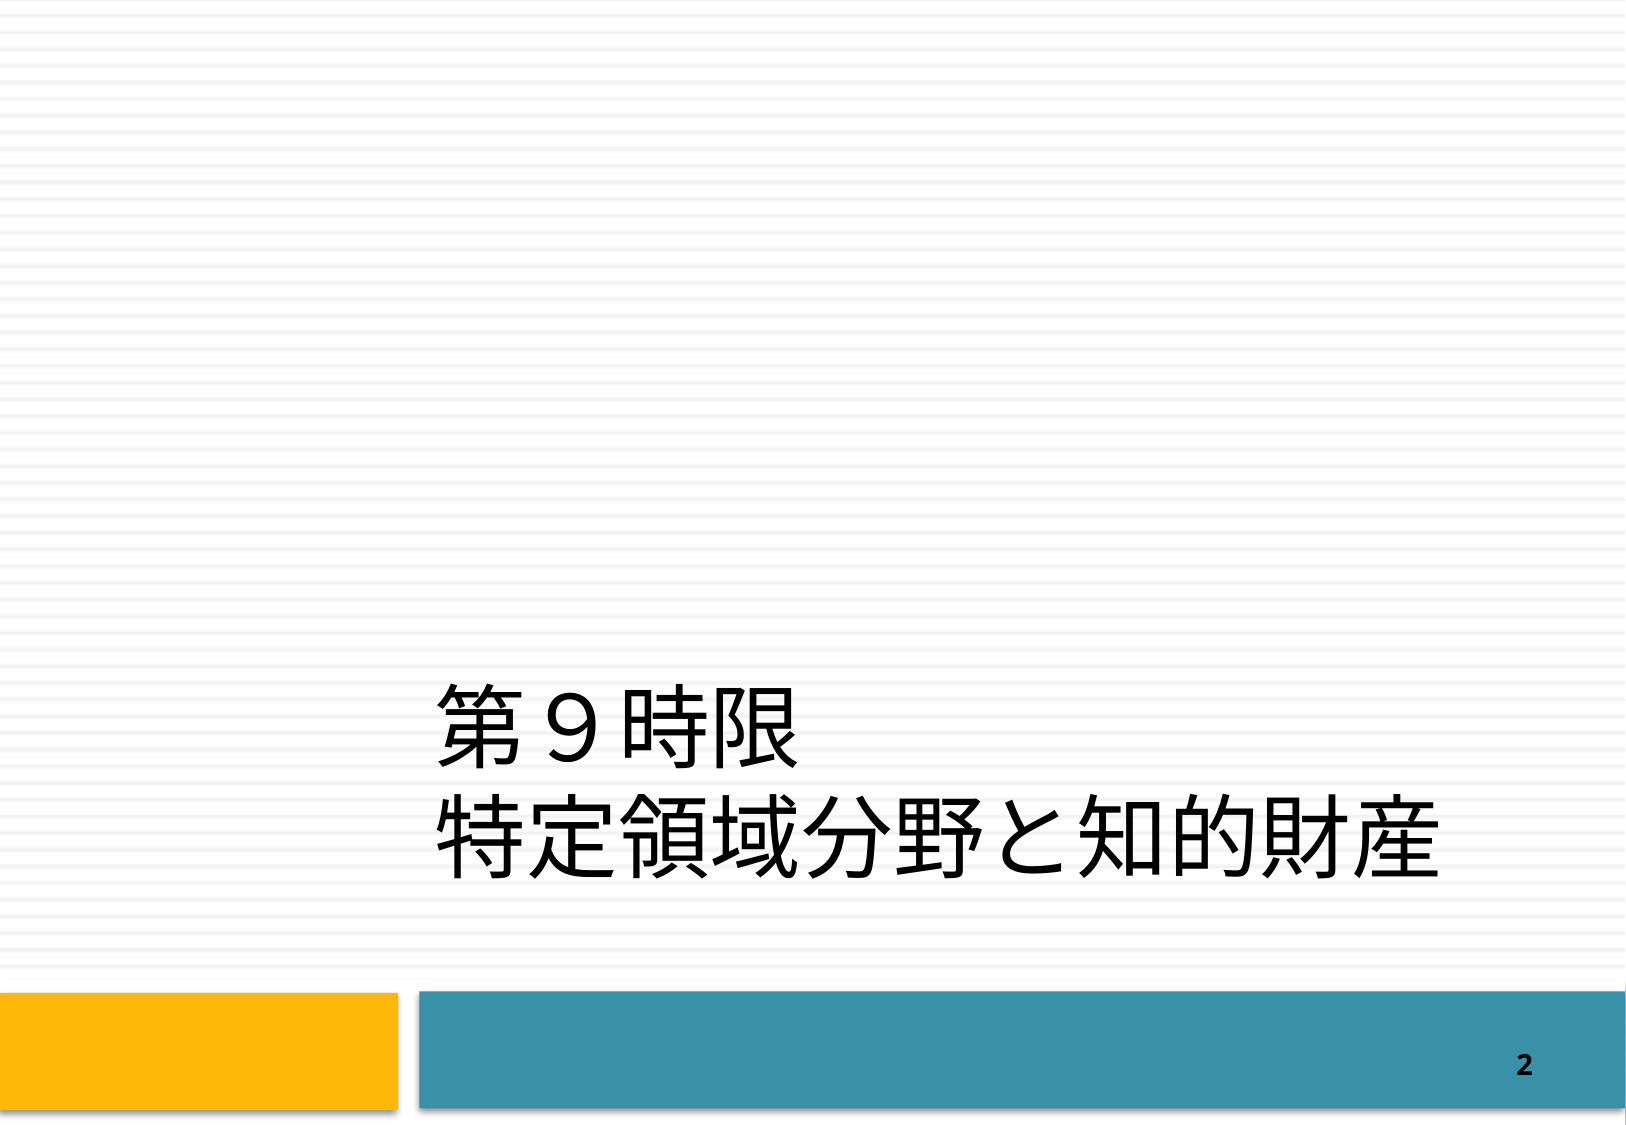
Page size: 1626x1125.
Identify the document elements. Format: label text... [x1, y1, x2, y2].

slide_number 2 [1450, 1034, 1600, 1098]
subtitle [419, 992, 1612, 1106]
title 第９時限 特定領域分野と知的財産 [419, 662, 1572, 963]
picture [0, 0, 1626, 1125]
